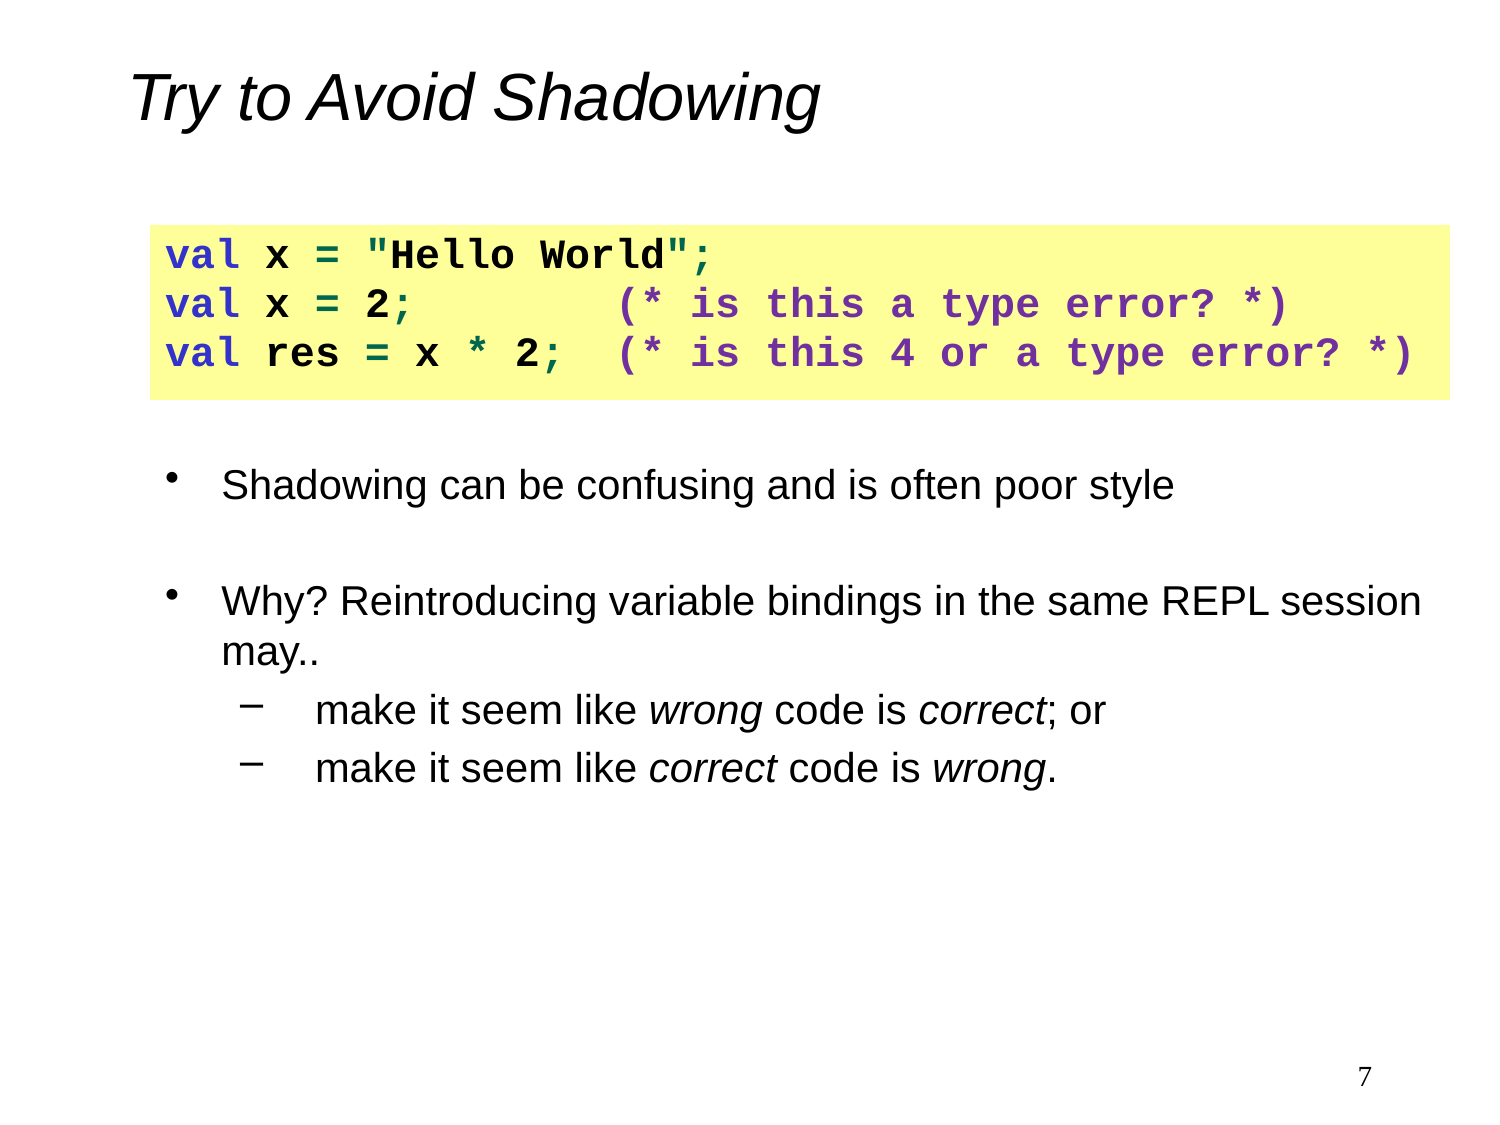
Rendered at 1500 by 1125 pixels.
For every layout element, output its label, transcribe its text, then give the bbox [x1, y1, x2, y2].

title Try to Avoid Shadowing [112, 0, 1388, 188]
slide_number 7 [1074, 1049, 1388, 1125]
text_box val x = "Hello World"; val x = 2; (* is this a type error? *) val res = x * 2; (* is this 4 or a type error? *) [150, 224, 1450, 400]
text_box Shadowing can be confusing and is often poor style Why? Reintroducing variable bindings in the same REPL session may.. make it seem like wrong code is correct; or make it seem like correct code is wrong. [150, 449, 1463, 1038]
